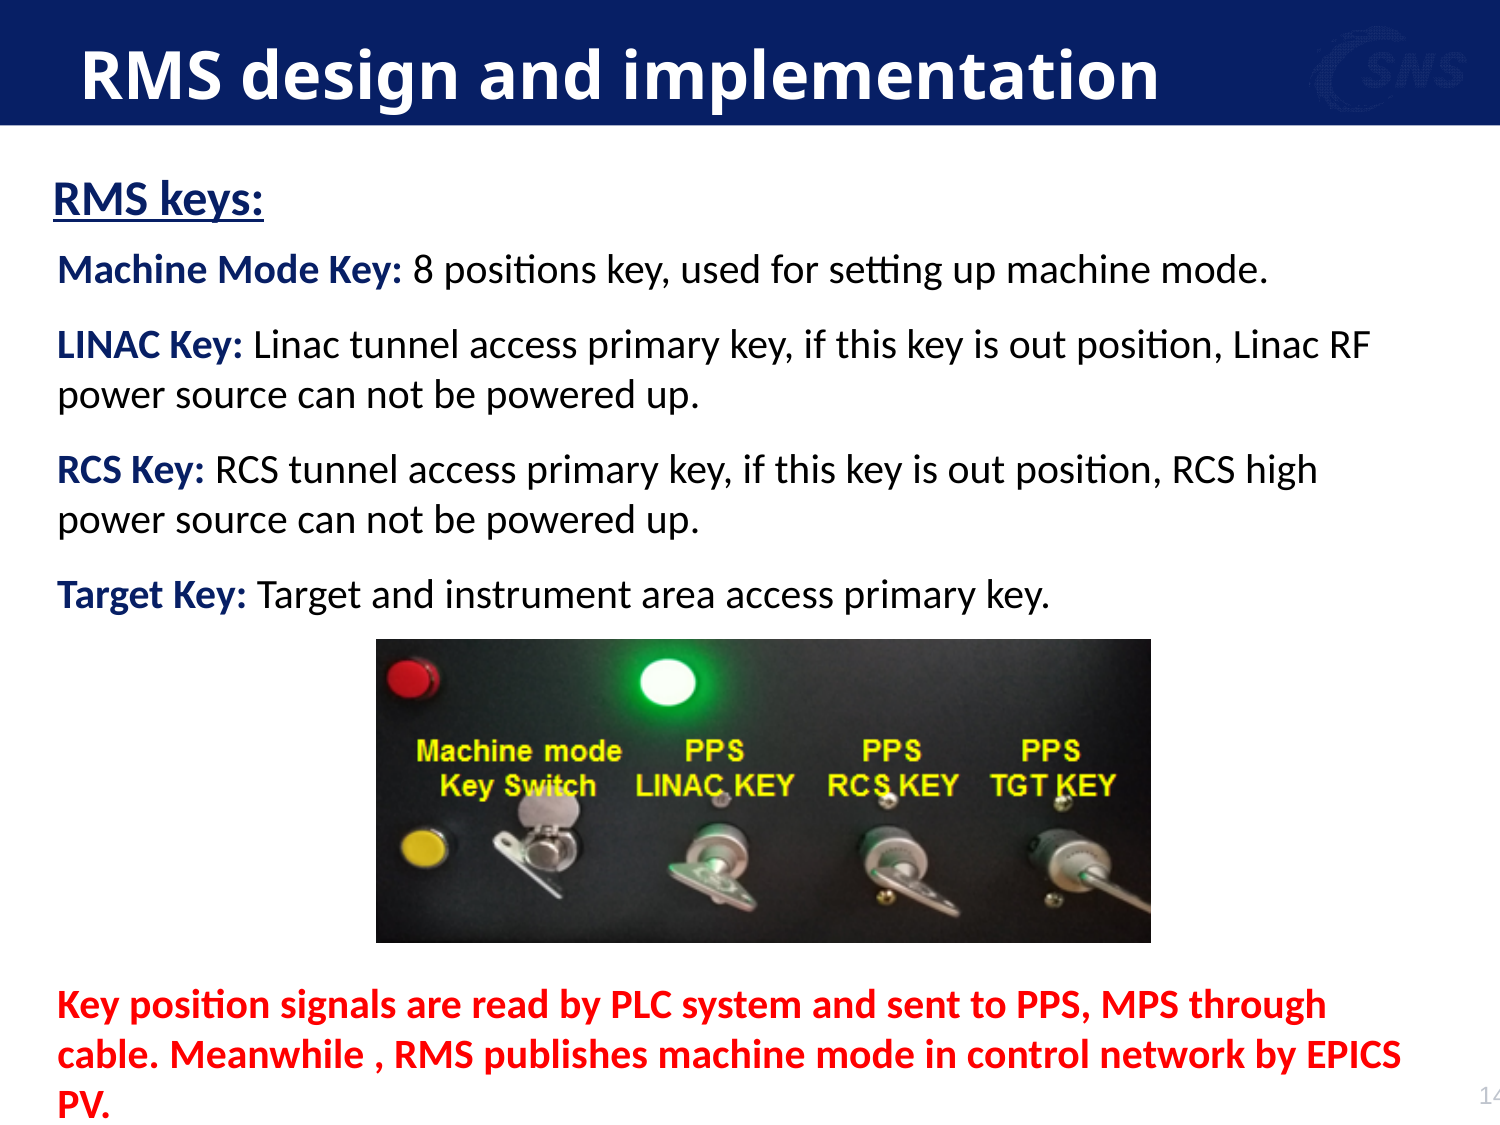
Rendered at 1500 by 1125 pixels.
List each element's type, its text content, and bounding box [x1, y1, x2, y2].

picture [376, 639, 1152, 943]
title RMS design and implementation [64, 29, 1354, 126]
text_box RMS keys: [38, 158, 448, 234]
text_box Key position signals are read by PLC system and sent to PPS, MPS through cable. Meanwhile , RMS publishes machine mode in control network by EPICS PV. [42, 968, 1441, 1125]
text_box Machine Mode Key: 8 positions key, used for setting up machine mode. LINAC Key: Linac tunnel access primary key, if this key is out position, Linac RF power source can not be powered up. RCS Key: RCS tunnel access primary key, if this key is out position, RCS high power source can not be powered up. Target Key: Target and instrument area access primary key. [42, 233, 1404, 624]
